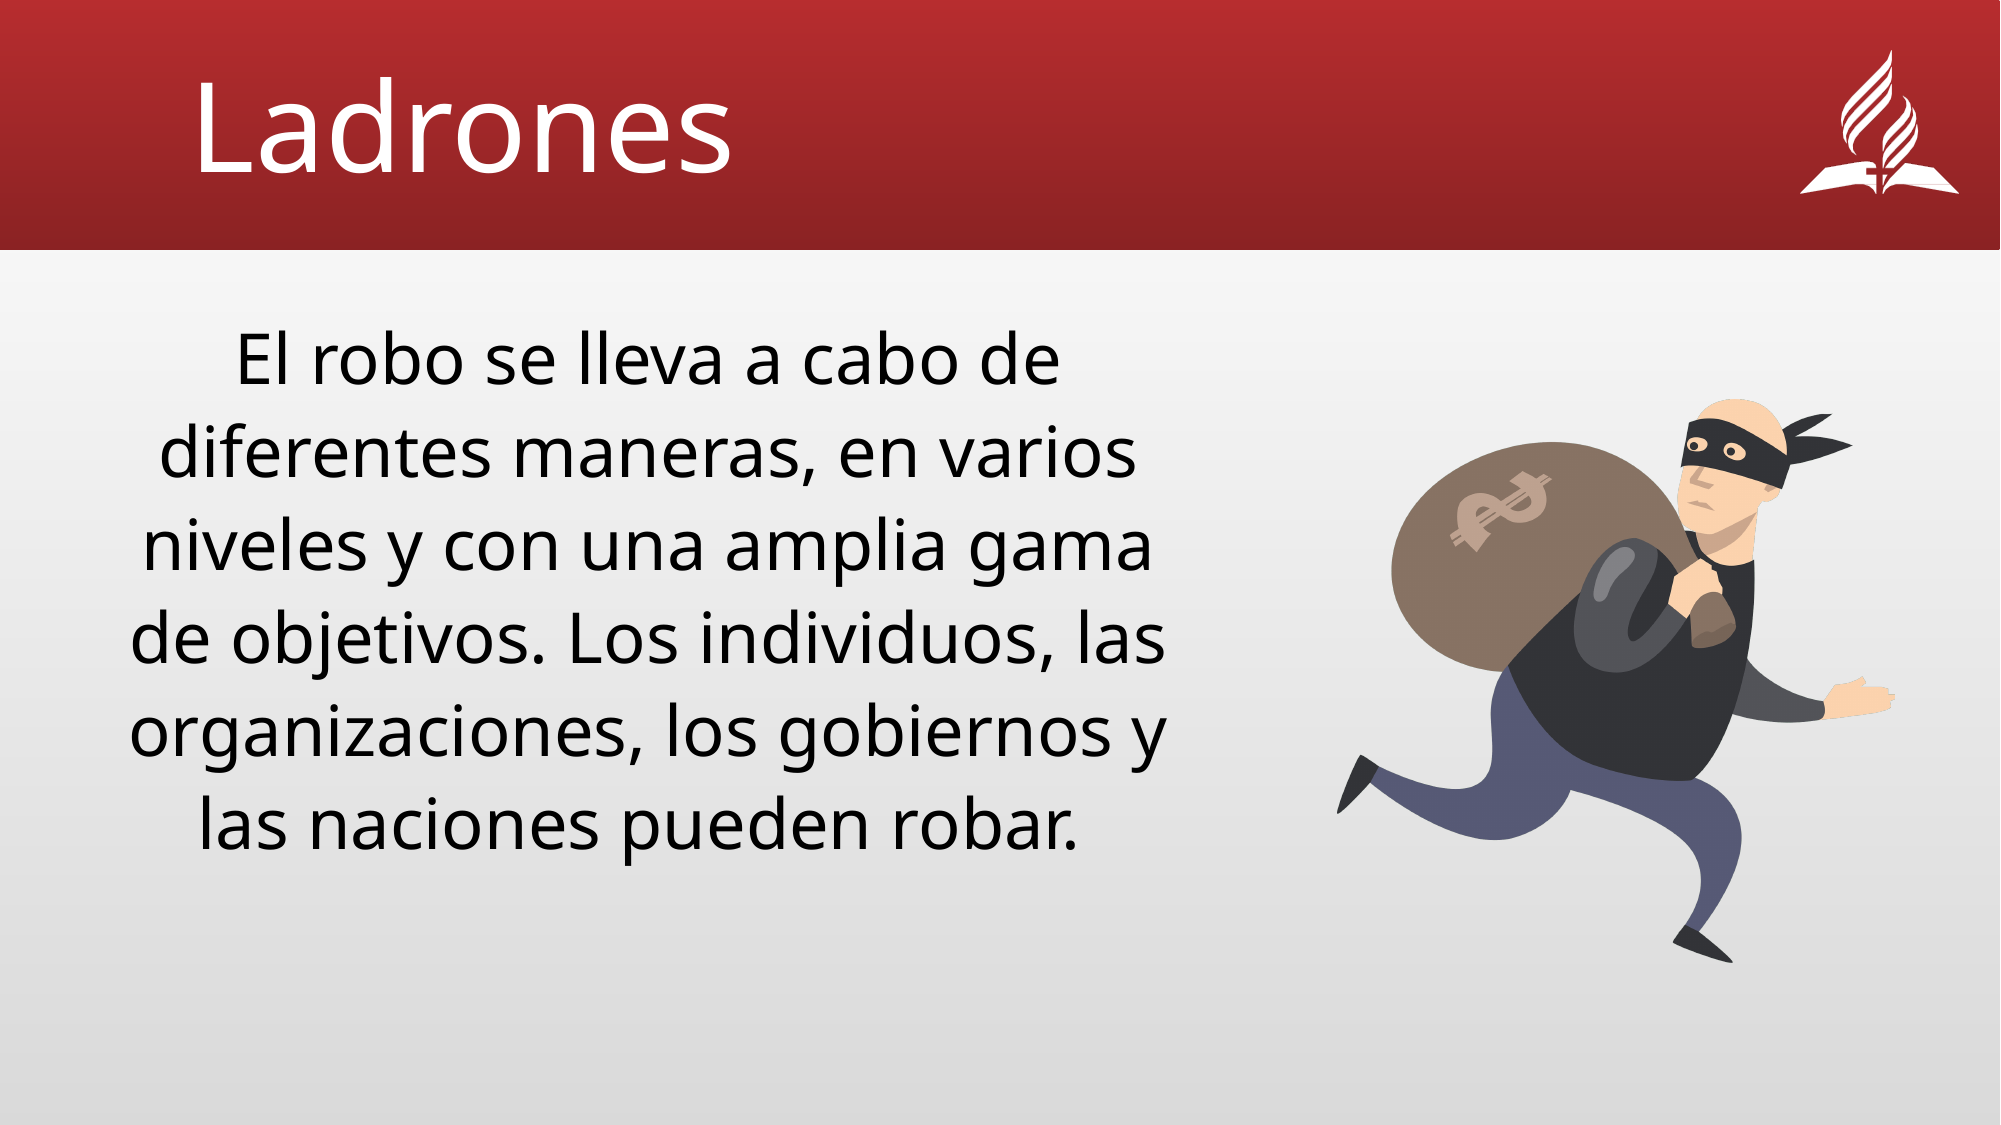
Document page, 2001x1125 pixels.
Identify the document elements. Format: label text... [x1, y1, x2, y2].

picture [1799, 50, 1960, 194]
title Ladrones [174, 40, 1825, 258]
picture [1337, 399, 1895, 963]
list El robo se lleva a cabo de diferentes maneras, en varios niveles y con una amplia gama de objetivos. Los individuos, las organizaciones, los gobiernos y las naciones pueden robar. [99, 297, 1198, 938]
